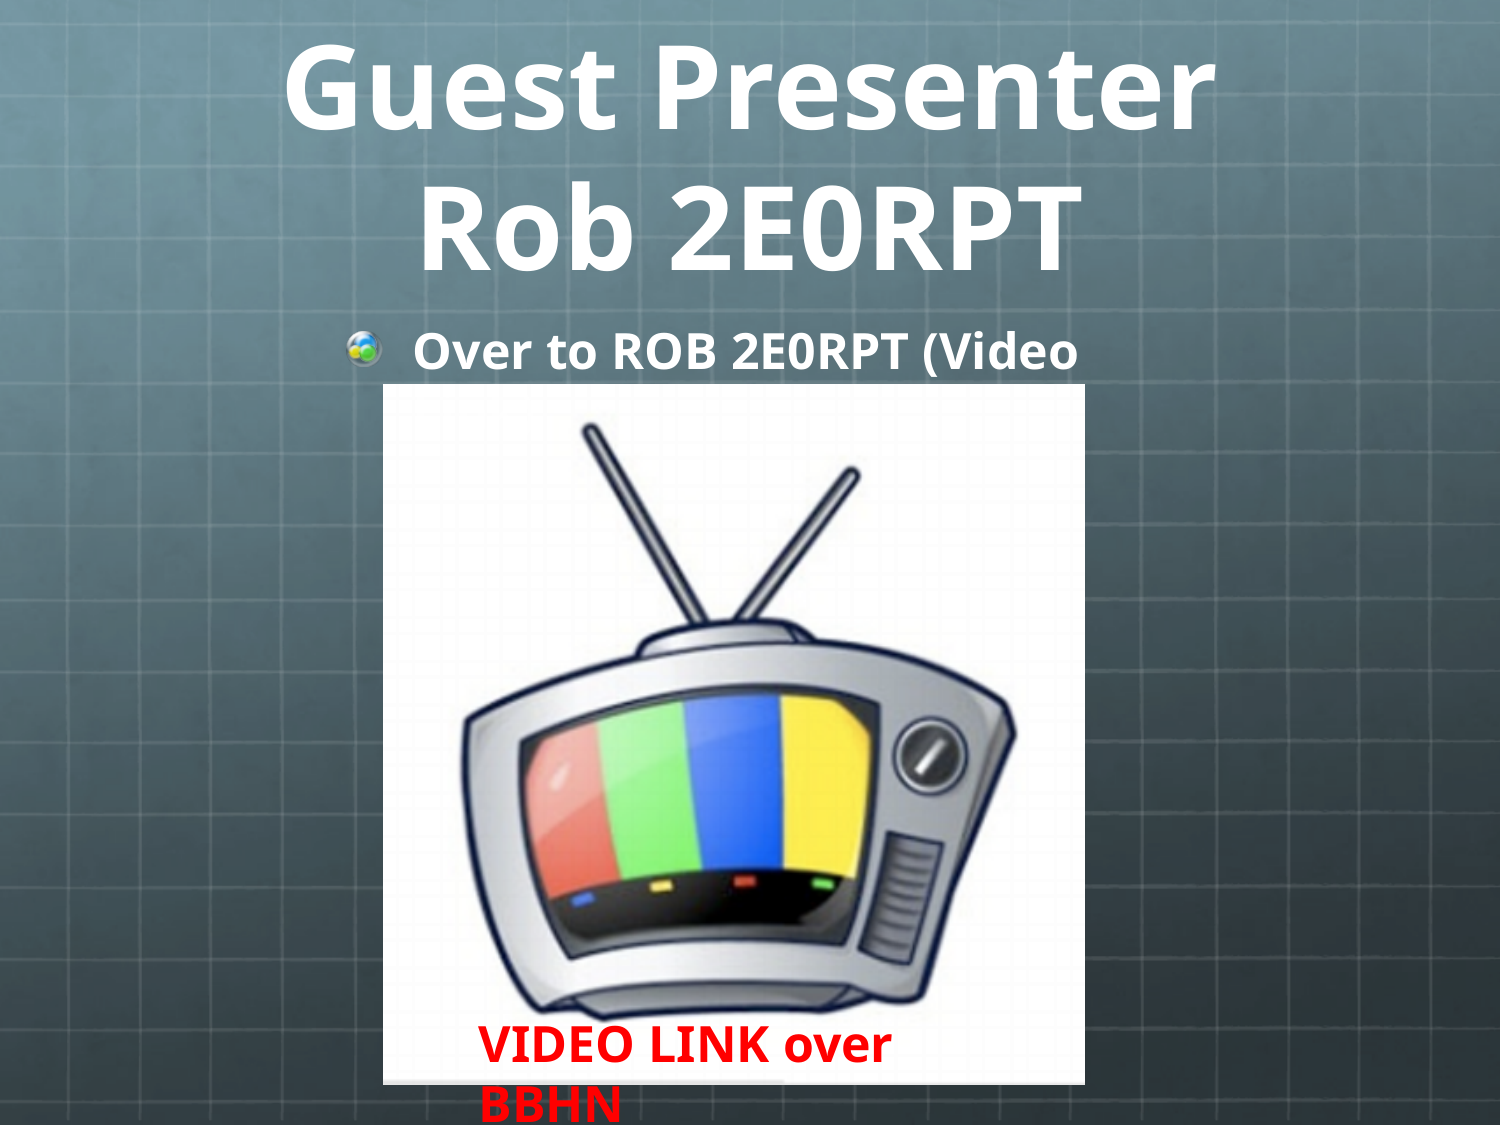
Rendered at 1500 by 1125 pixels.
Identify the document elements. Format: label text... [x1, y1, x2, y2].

title Guest Presenter Rob 2E0RPT [127, 17, 1372, 289]
list Over to ROB 2E0RPT (Video Link) [331, 311, 1188, 961]
picture [0, 0, 1500, 1125]
